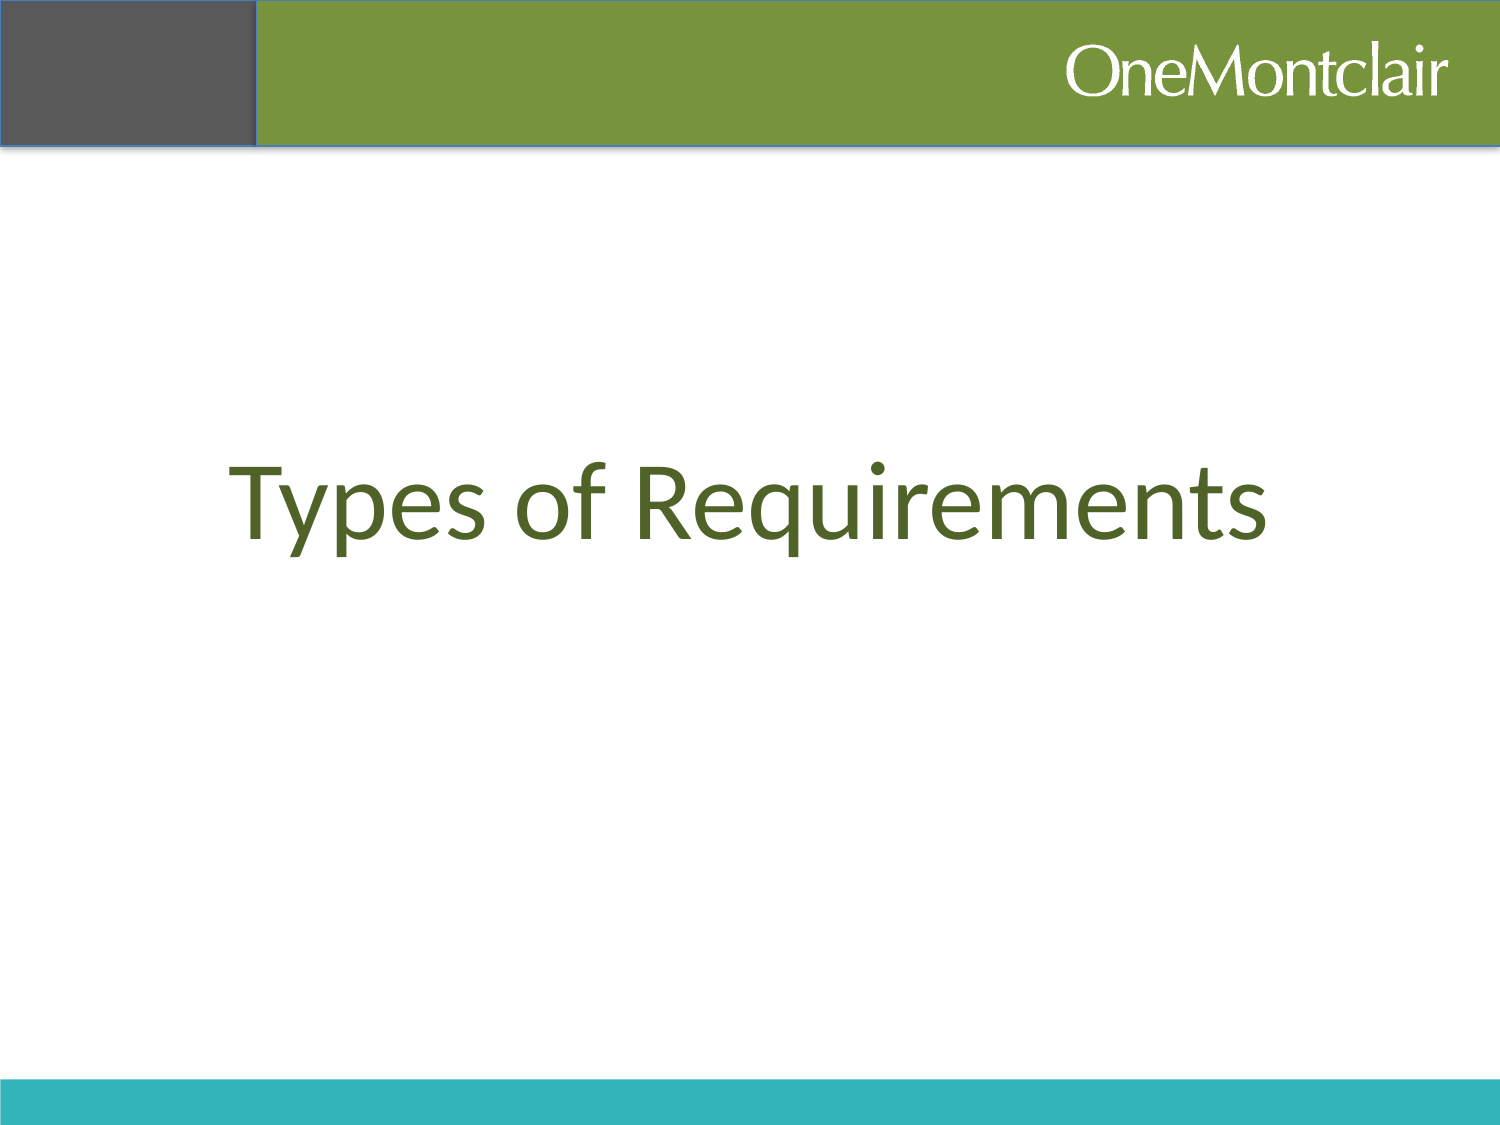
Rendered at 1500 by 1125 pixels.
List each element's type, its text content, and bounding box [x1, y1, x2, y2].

picture [1060, 38, 1454, 100]
list Types of Requirements [75, 262, 1425, 1005]
